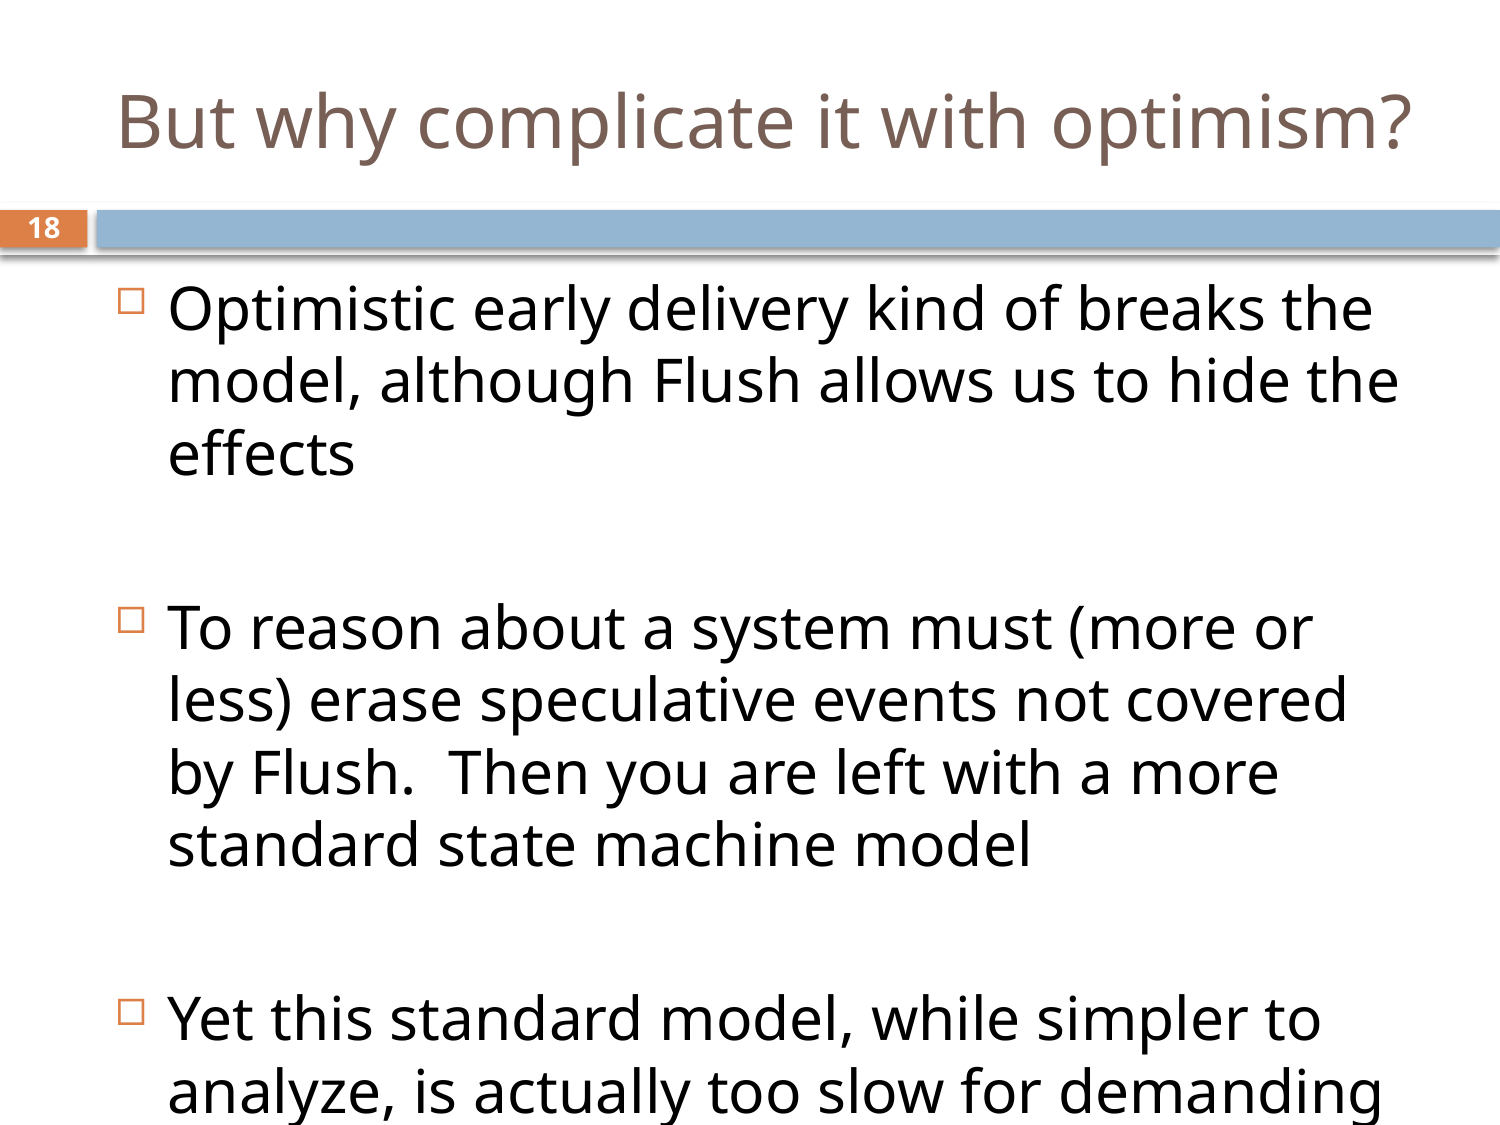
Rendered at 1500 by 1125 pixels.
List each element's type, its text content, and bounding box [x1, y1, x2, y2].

list Optimistic early delivery kind of breaks the model, although Flush allows us to hide the effects To reason about a system must (more or less) erase speculative events not covered by Flush. Then you are left with a more standard state machine model Yet this standard model, while simpler to analyze, is actually too slow for demanding use cases [100, 262, 1438, 1000]
slide_number 18 [0, 208, 88, 249]
title But why complicate it with optimism? [100, 37, 1438, 200]
